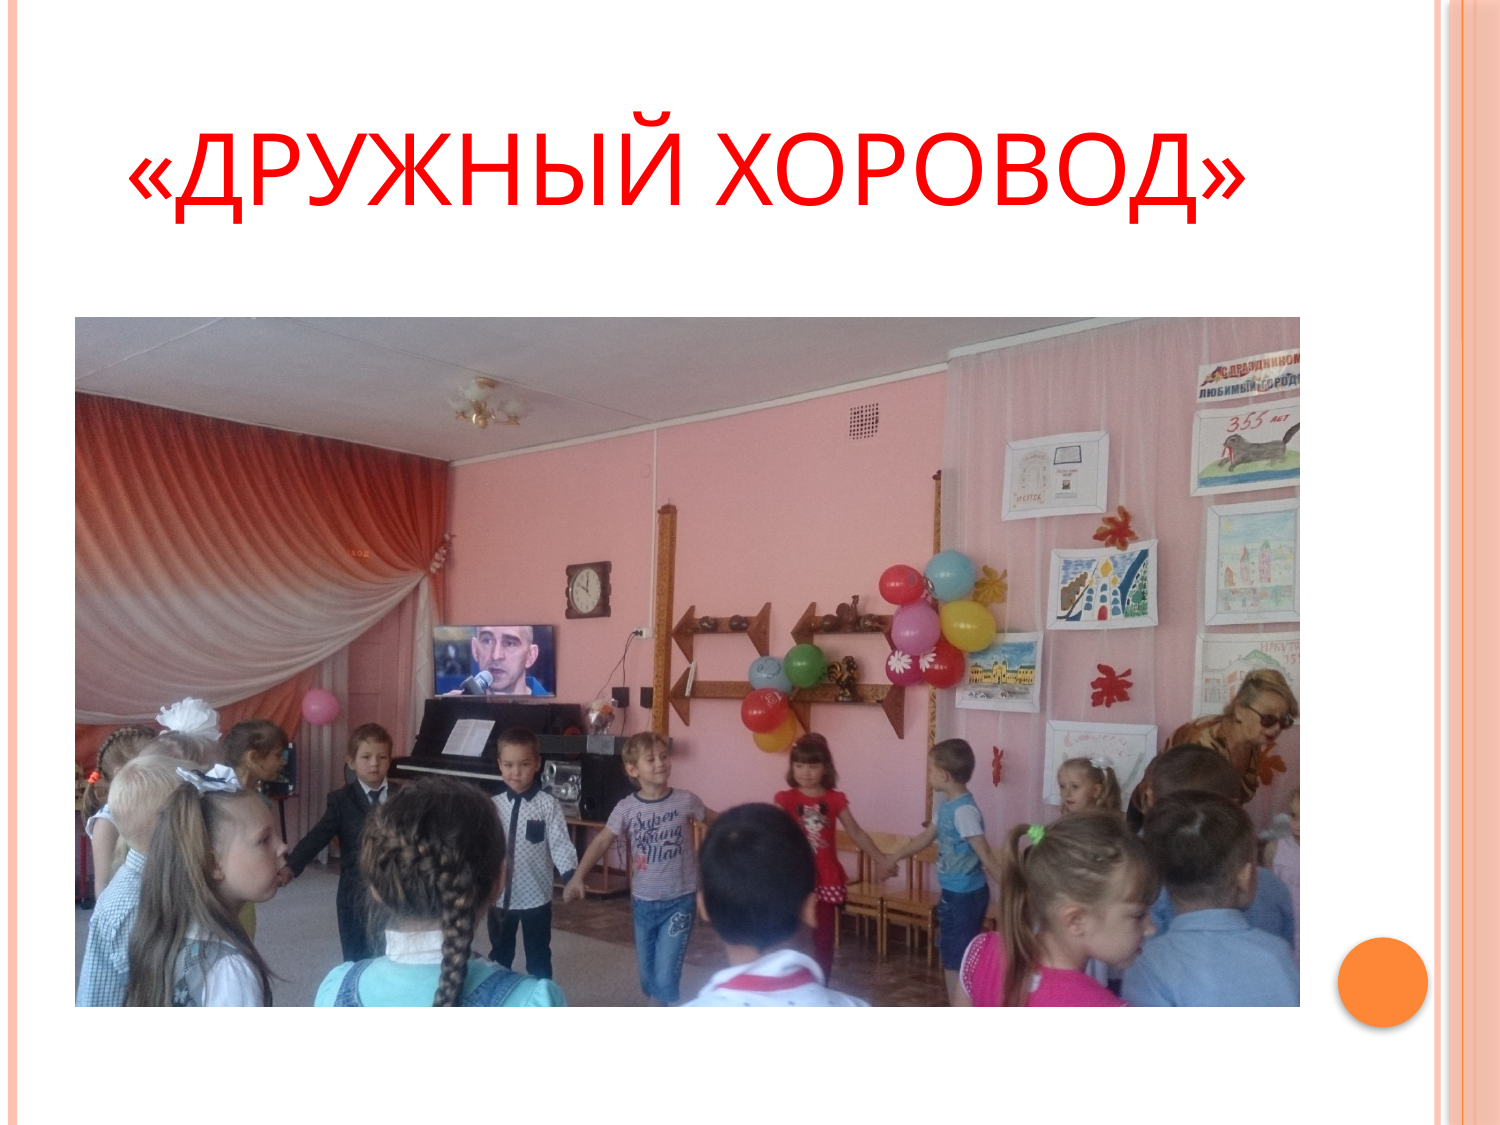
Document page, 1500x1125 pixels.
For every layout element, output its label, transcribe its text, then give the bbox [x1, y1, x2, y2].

title «Дружный хоровод» [75, 45, 1300, 233]
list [74, 317, 1301, 1008]
